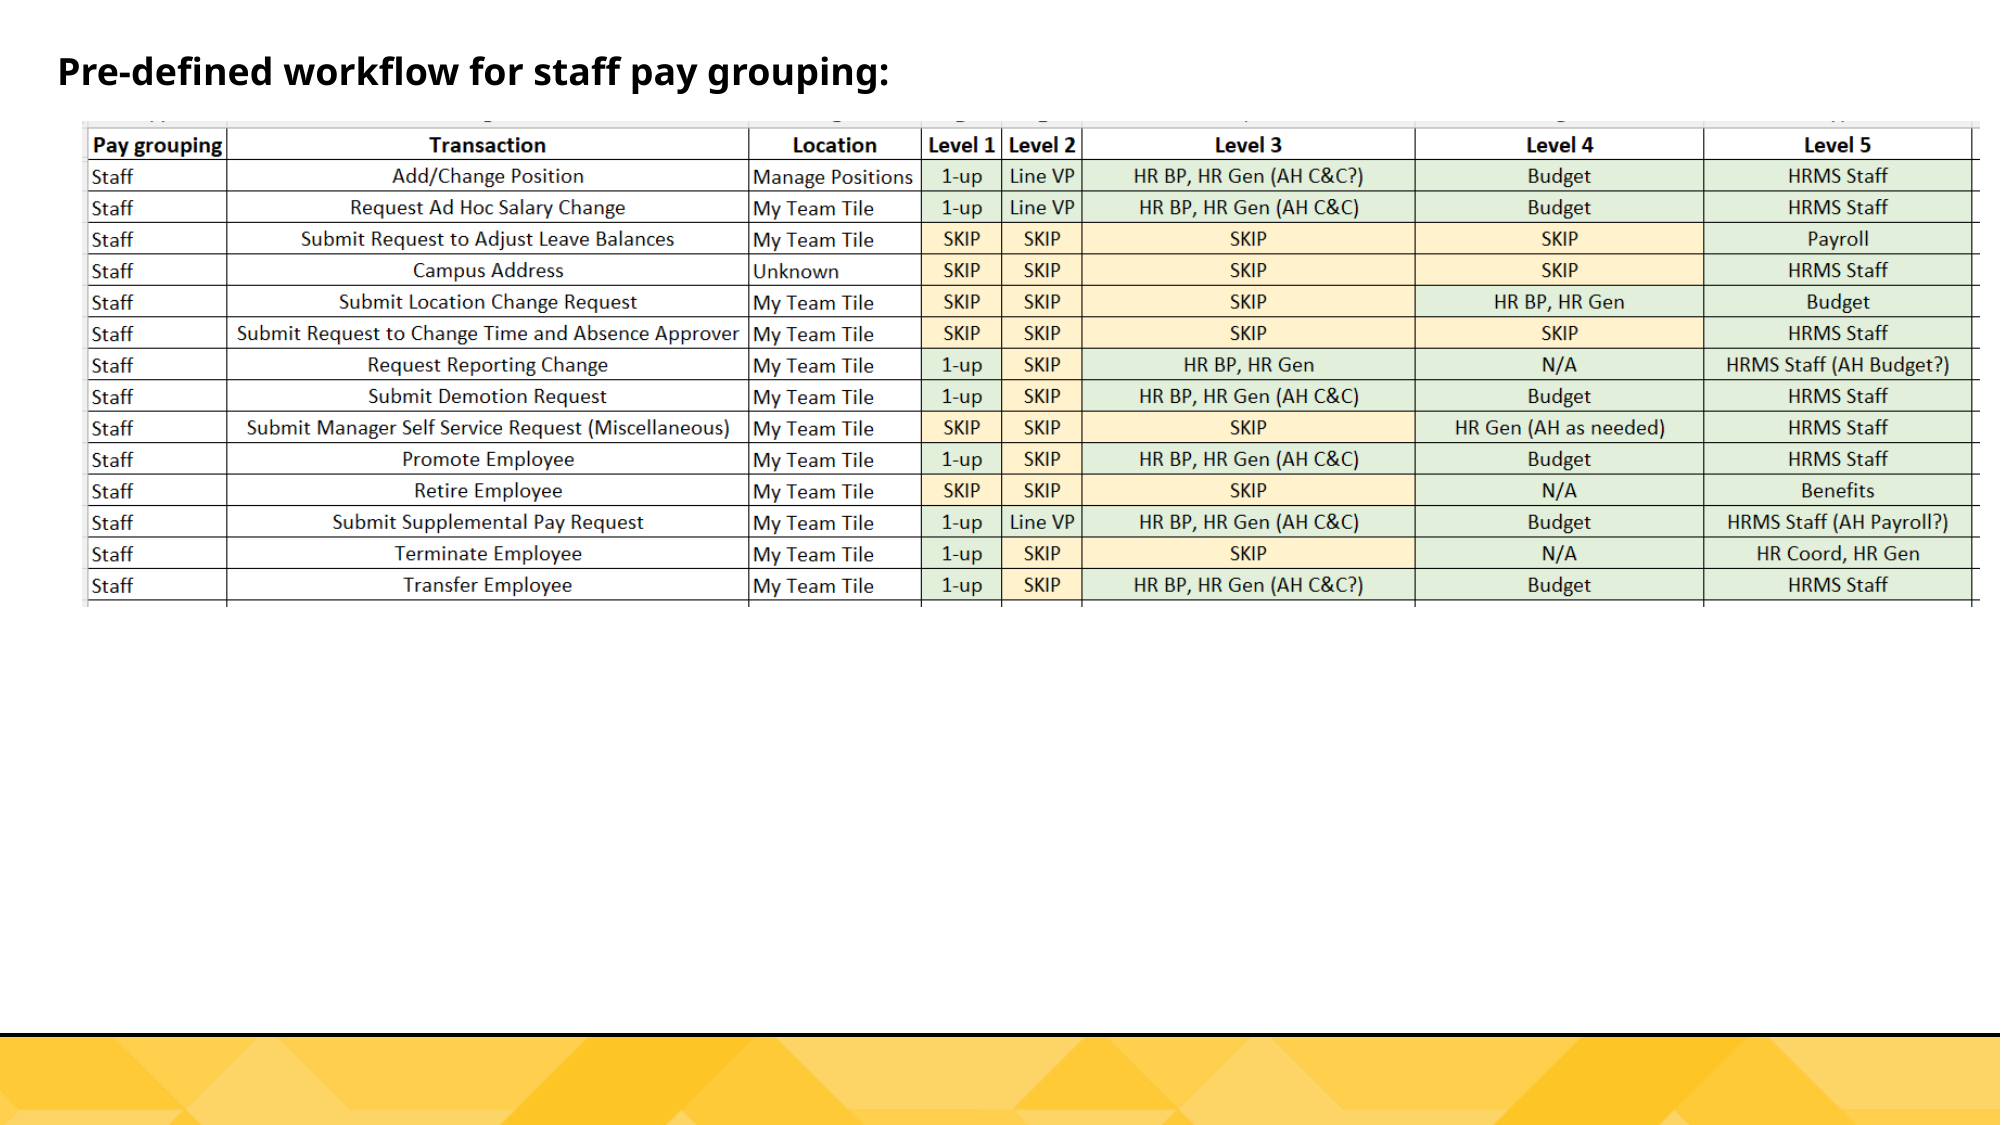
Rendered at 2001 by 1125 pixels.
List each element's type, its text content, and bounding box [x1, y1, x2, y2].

picture [82, 121, 1980, 607]
text_box Pre-defined workflow for staff pay grouping: [42, 40, 1807, 101]
